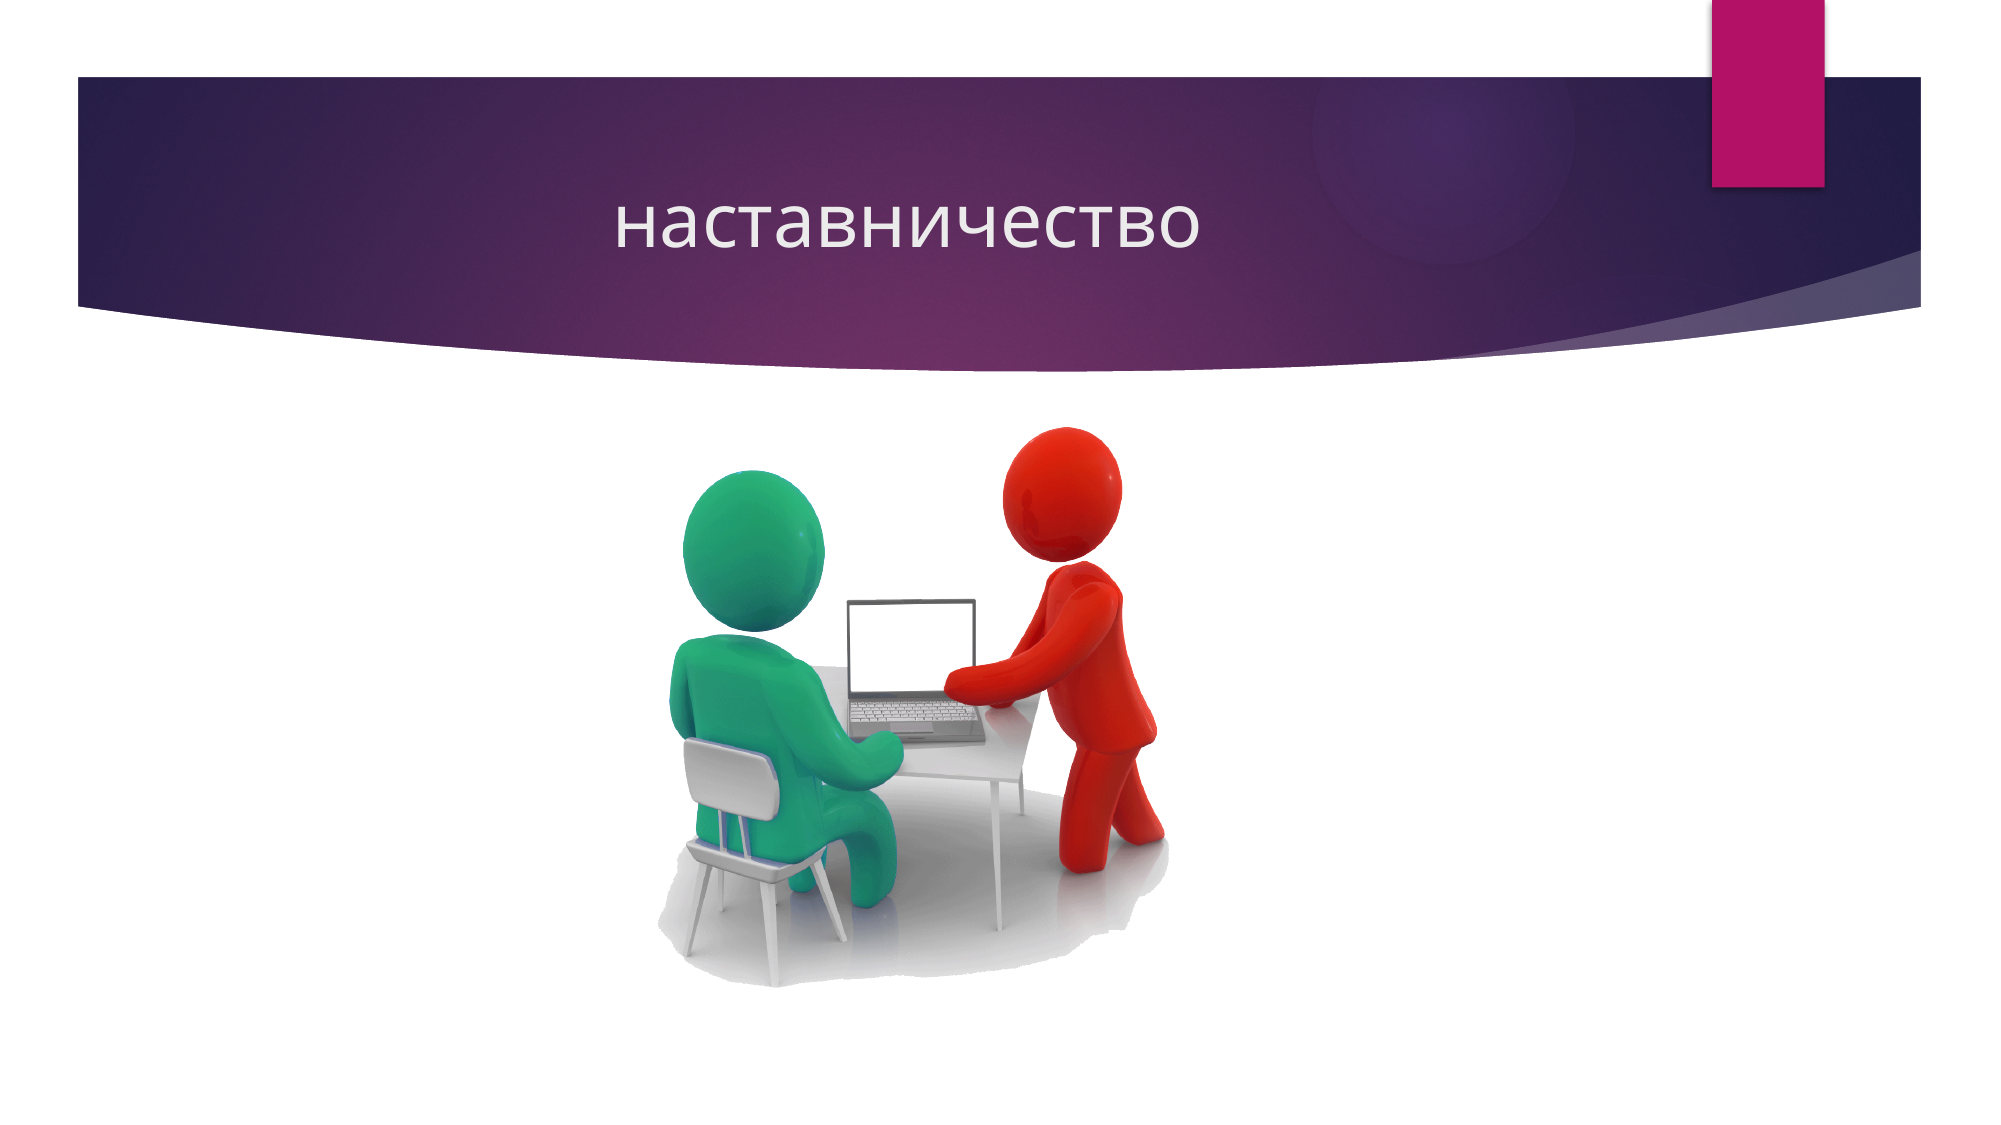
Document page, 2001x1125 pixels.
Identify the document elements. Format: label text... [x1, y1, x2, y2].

title наставничество [189, 159, 1627, 276]
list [655, 426, 1172, 988]
